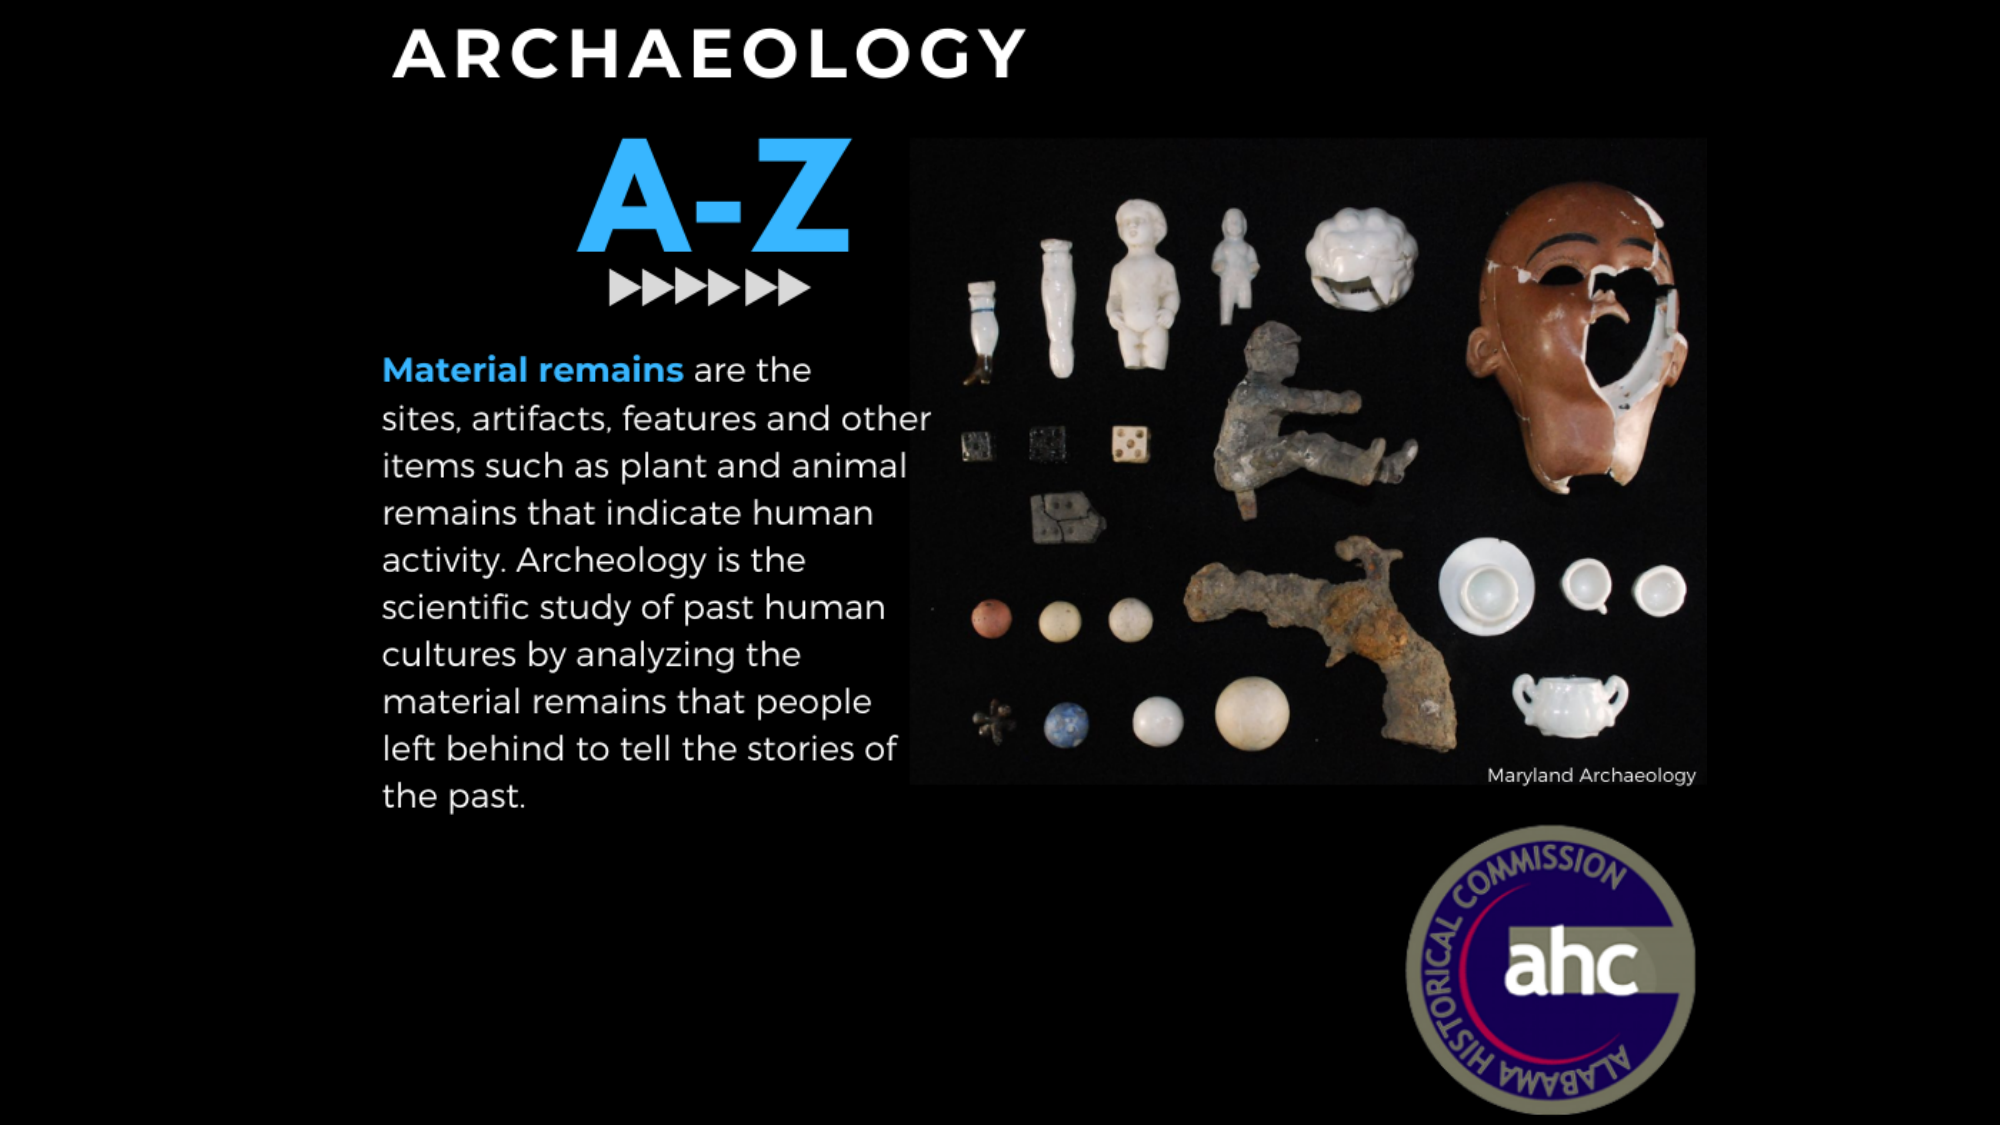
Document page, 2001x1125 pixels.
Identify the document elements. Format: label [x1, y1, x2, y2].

picture [364, 0, 1707, 1125]
